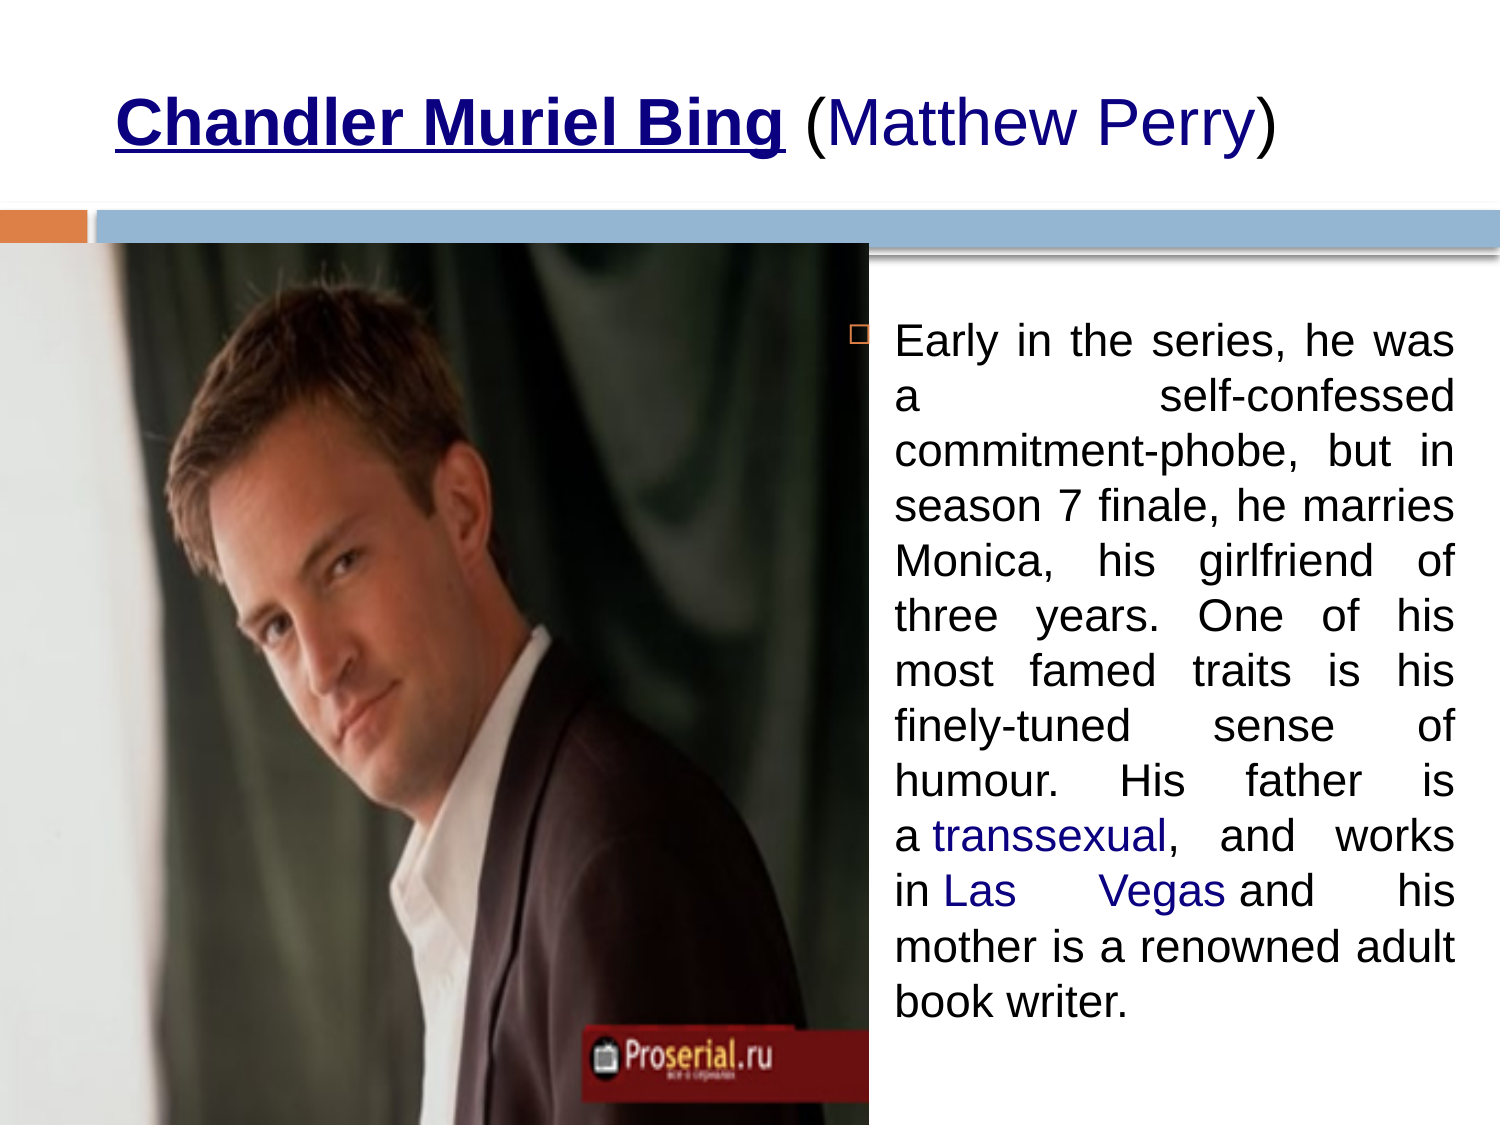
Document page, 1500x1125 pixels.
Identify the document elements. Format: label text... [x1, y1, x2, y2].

picture [0, 243, 869, 1125]
title Chandler Muriel Bing (Matthew Perry) [100, 37, 1438, 200]
list Early in the series, he was a self-confessed commitment-phobe, but in season 7 finale, he marries Monica, his girlfriend of three years. One of his most famed traits is his finely-tuned sense of humour. His father is a transsexual, and works in Las Vegas and his mother is a renowned adult book writer. [874, 302, 1471, 1041]
